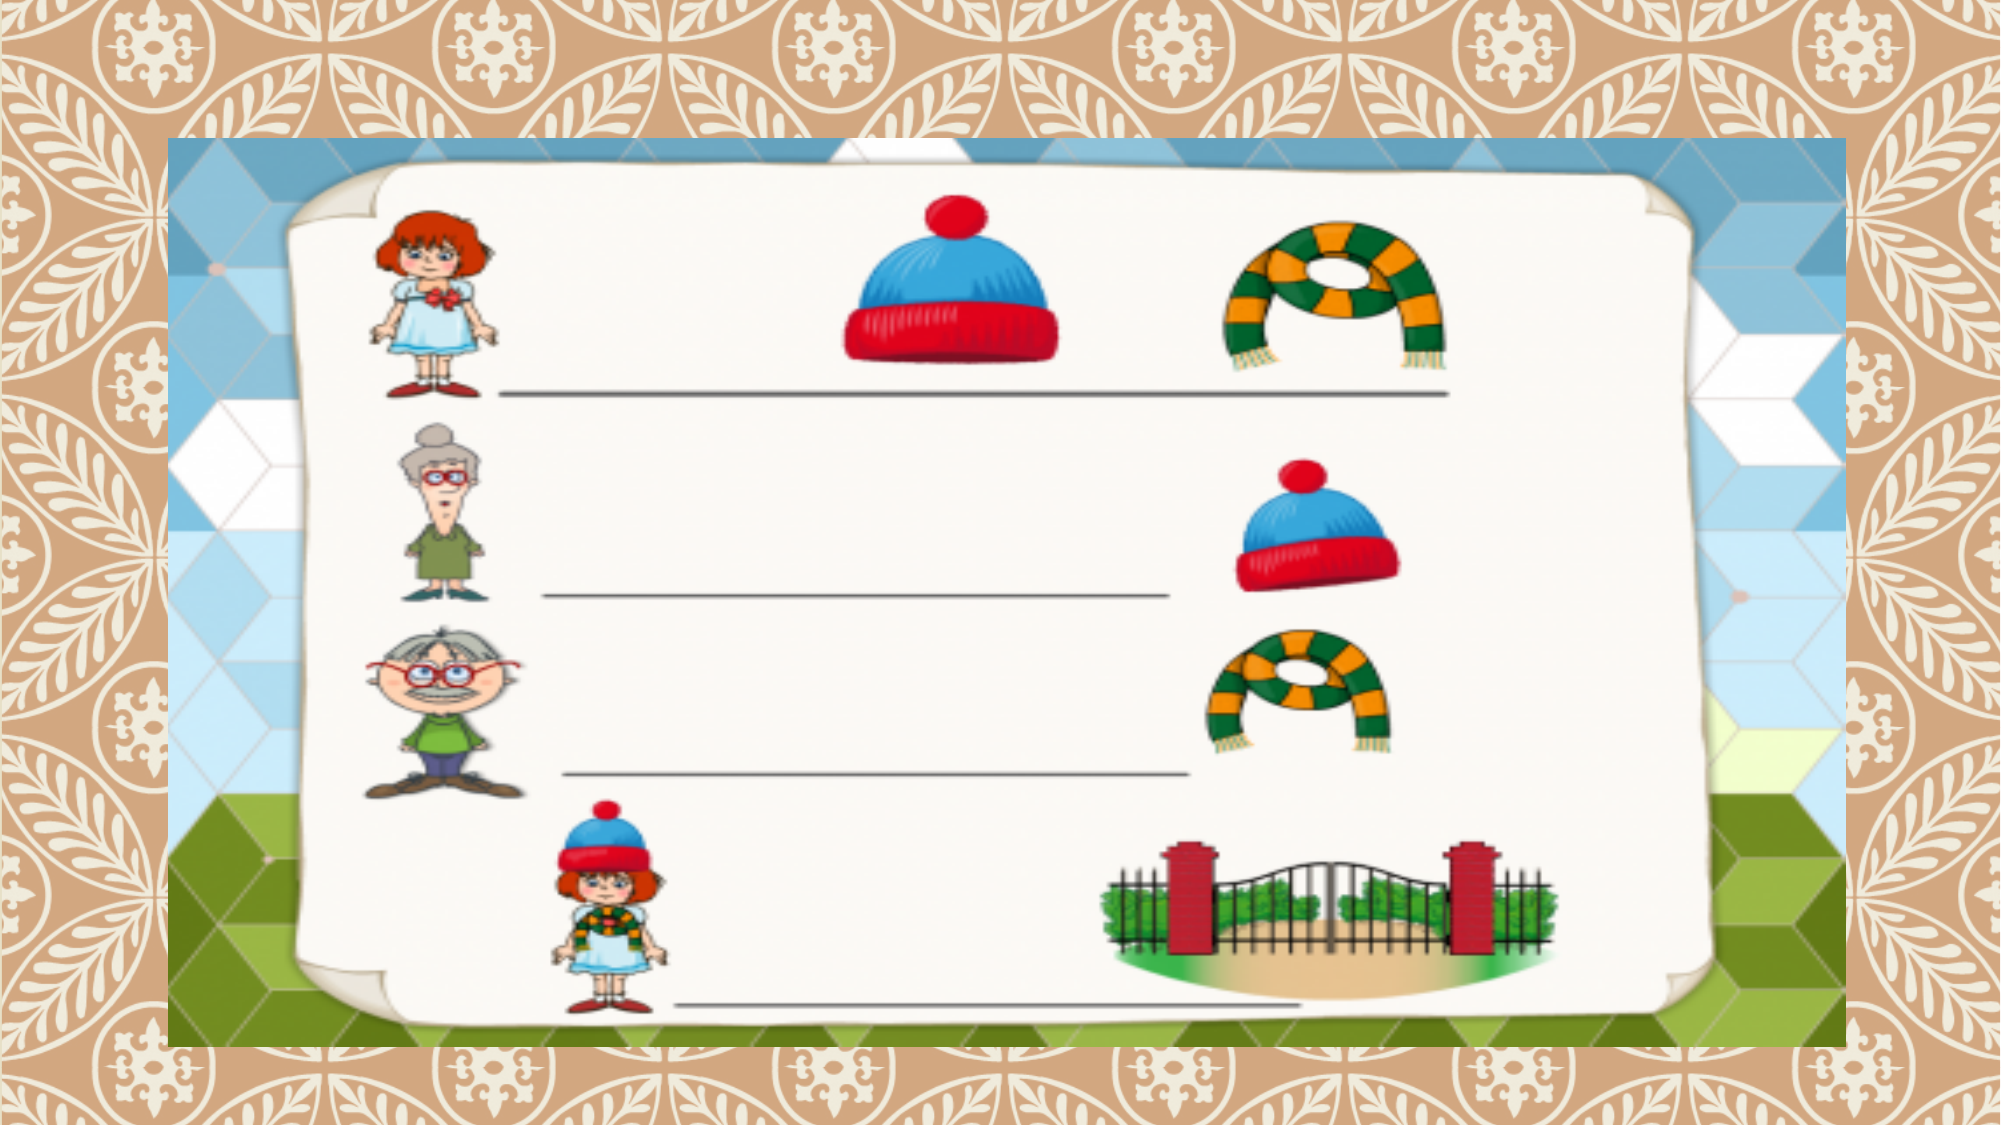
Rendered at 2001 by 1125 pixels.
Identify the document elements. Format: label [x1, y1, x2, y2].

picture [168, 138, 1846, 1047]
